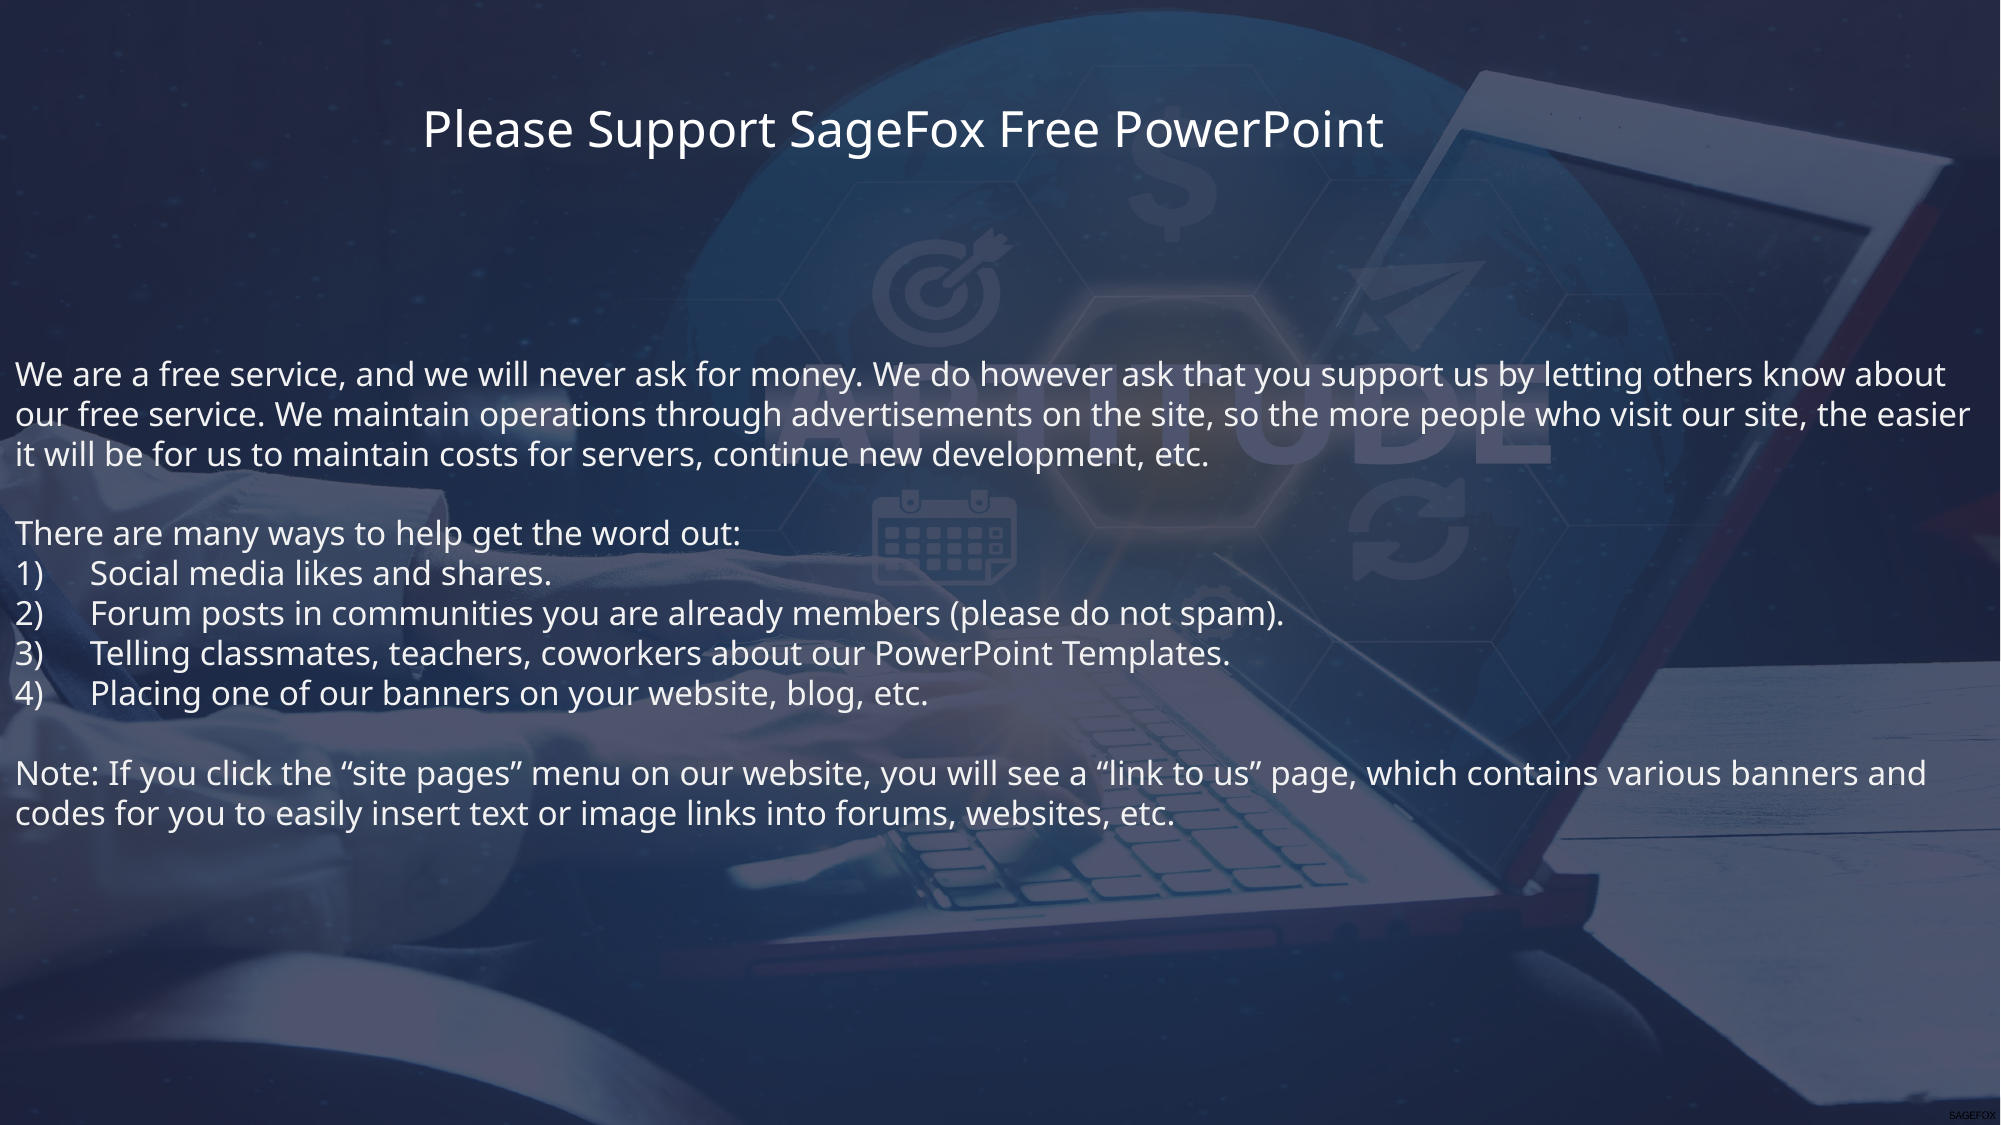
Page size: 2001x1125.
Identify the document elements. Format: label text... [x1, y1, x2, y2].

text_box We are a free service, and we will never ask for money. We do however ask that you support us by letting others know about our free service. We maintain operations through advertisements on the site, so the more people who visit our site, the easier it will be for us to maintain costs for servers, continue new development, etc. There are many ways to help get the word out: Social media likes and shares. Forum posts in communities you are already members (please do not spam). Telling classmates, teachers, coworkers about our PowerPoint Templates. Placing one of our banners on your website, blog, etc. Note: If you click the “site pages” menu on our website, you will see a “link to us” page, which contains various banners and codes for you to easily insert text or image links into forums, websites, etc. [0, 0, 2000, 1125]
title Please Support SageFox Free PowerPoint [363, 72, 1444, 190]
